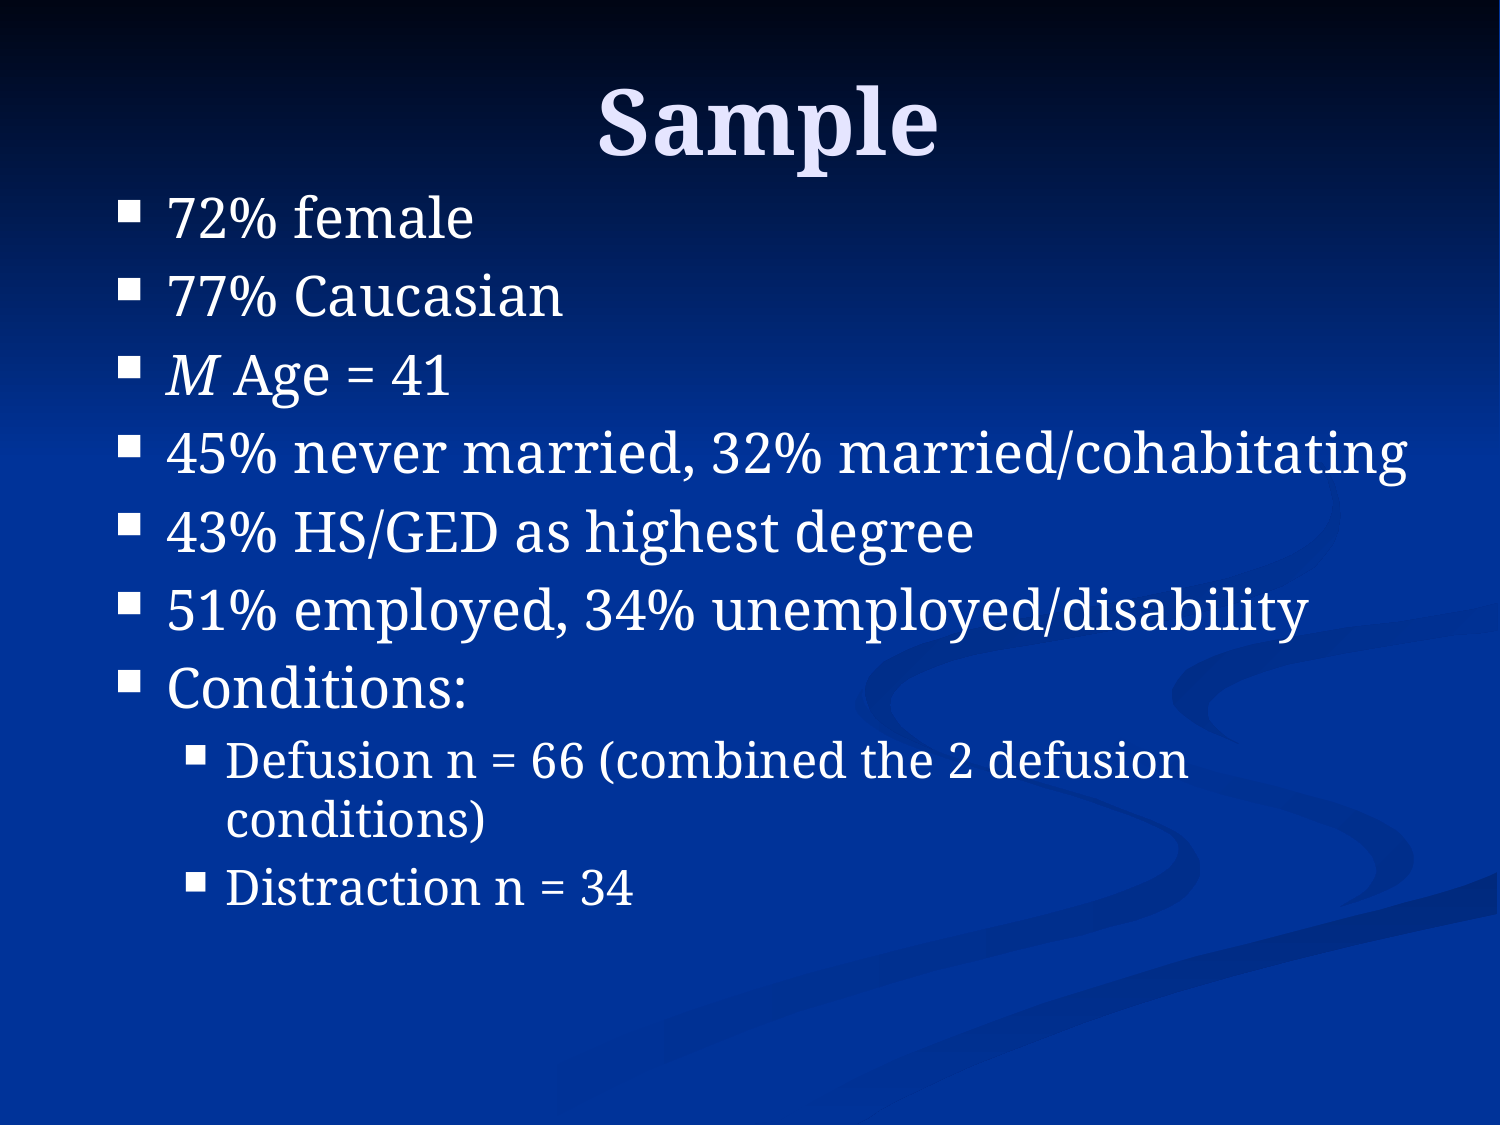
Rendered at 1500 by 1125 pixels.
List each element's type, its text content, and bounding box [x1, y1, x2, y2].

list 72% female 77% Caucasian M Age = 41 45% never married, 32% married/cohabitating 43% HS/GED as highest degree 51% employed, 34% unemployed/disability Conditions: Defusion n = 66 (combined the 2 defusion conditions) Distraction n = 34 [99, 174, 1438, 1001]
title Sample [100, 37, 1439, 201]
